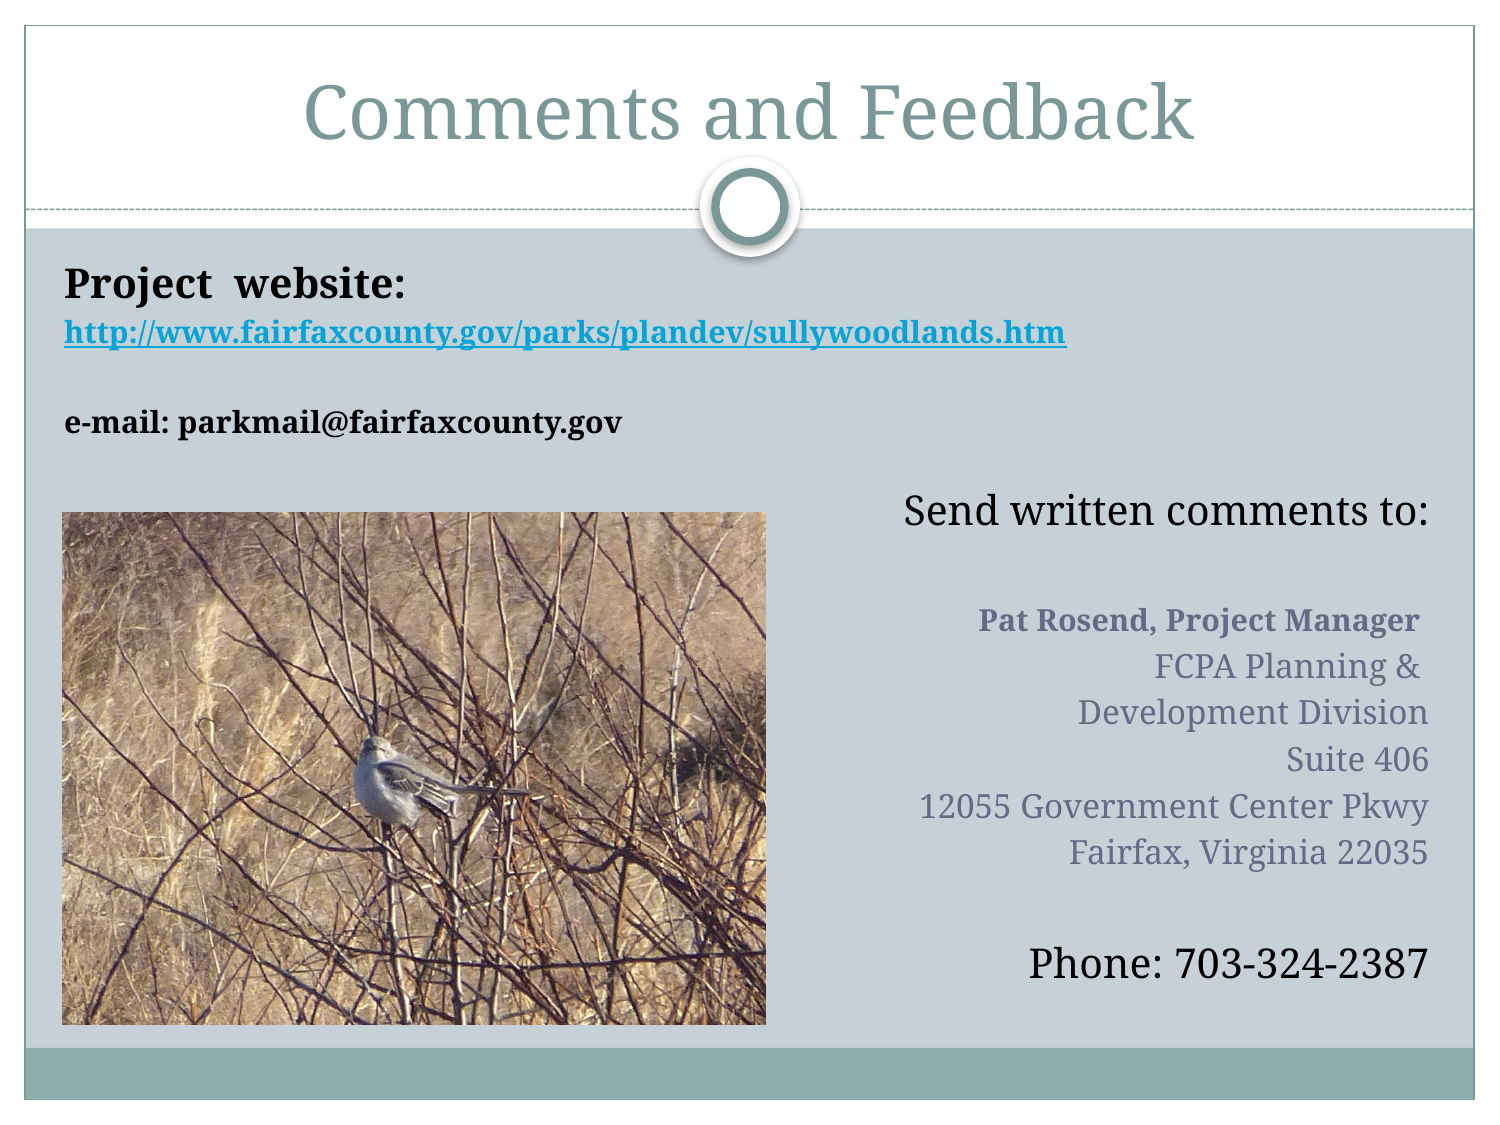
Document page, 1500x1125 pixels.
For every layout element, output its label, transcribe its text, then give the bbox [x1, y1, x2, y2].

picture [62, 512, 766, 1026]
title Comments and Feedback [49, 37, 1450, 162]
list Project website: http://www.fairfaxcounty.gov/parks/plandev/sullywoodlands.htm e-mail: parkmail@fairfaxcounty.gov Send written comments to: Pat Rosend, Project Manager FCPA Planning & Development Division Suite 406 12055 Government Center Pkwy Fairfax, Virginia 22035 Phone: 703-324-2387 [49, 250, 1445, 1001]
